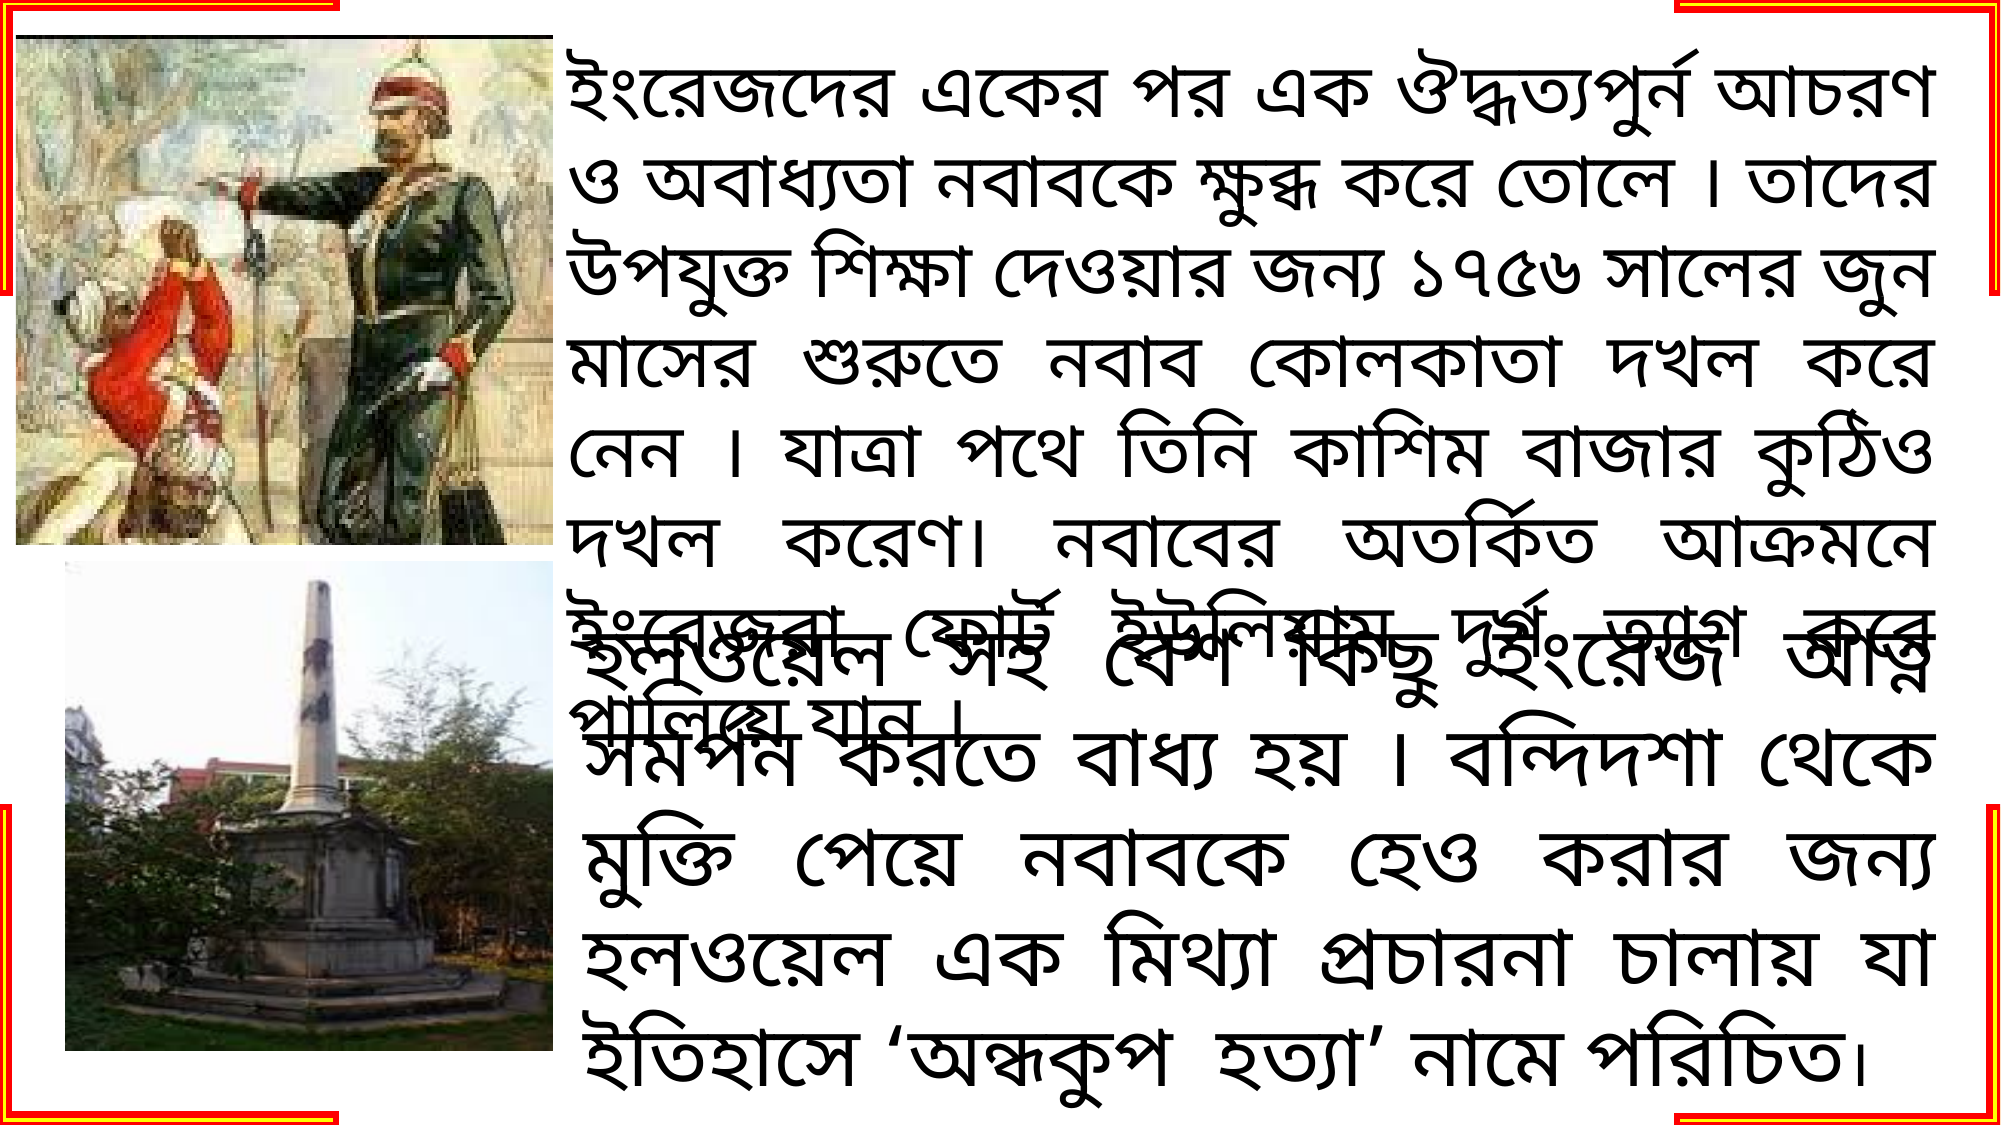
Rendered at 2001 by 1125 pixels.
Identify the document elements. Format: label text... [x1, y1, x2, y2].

picture [65, 561, 553, 1051]
text_box ইংরেজদের একের পর এক ঔদ্ধত্যপুর্ন আচরণ ও অবাধ্যতা নবাবকে ক্ষুব্ধ করে তোলে । তাদের উপযুক্ত শিক্ষা দেওয়ার জন্য ১৭৫৬ সালের জুন মাসের শুরুতে নবাব কোলকাতা দখল করে নেন । যাত্রা পথে তিনি কাশিম বাজার কুঠিও দখল করেণ। নবাবের অতর্কিত আক্রমনে ইংরেজরা ফোর্ট ইউলিয়াম দুর্গ ত্যাগ করে পালিয়ে যান । [552, 35, 1951, 771]
text_box হলওয়েল সহ বেশ কিছু ইংরেজ আত্ন সমর্পন করতে বাধ্য হয় । বন্দিদশা থেকে মুক্তি পেয়ে নবাবকে হেও করার জন্য হলওয়েল এক মিথ্যা প্রচারনা চালায় যা ইতিহাসে ‘অন্ধকুপ হত্যা’ নামে পরিচিত। [568, 595, 1951, 1111]
picture [15, 35, 553, 545]
